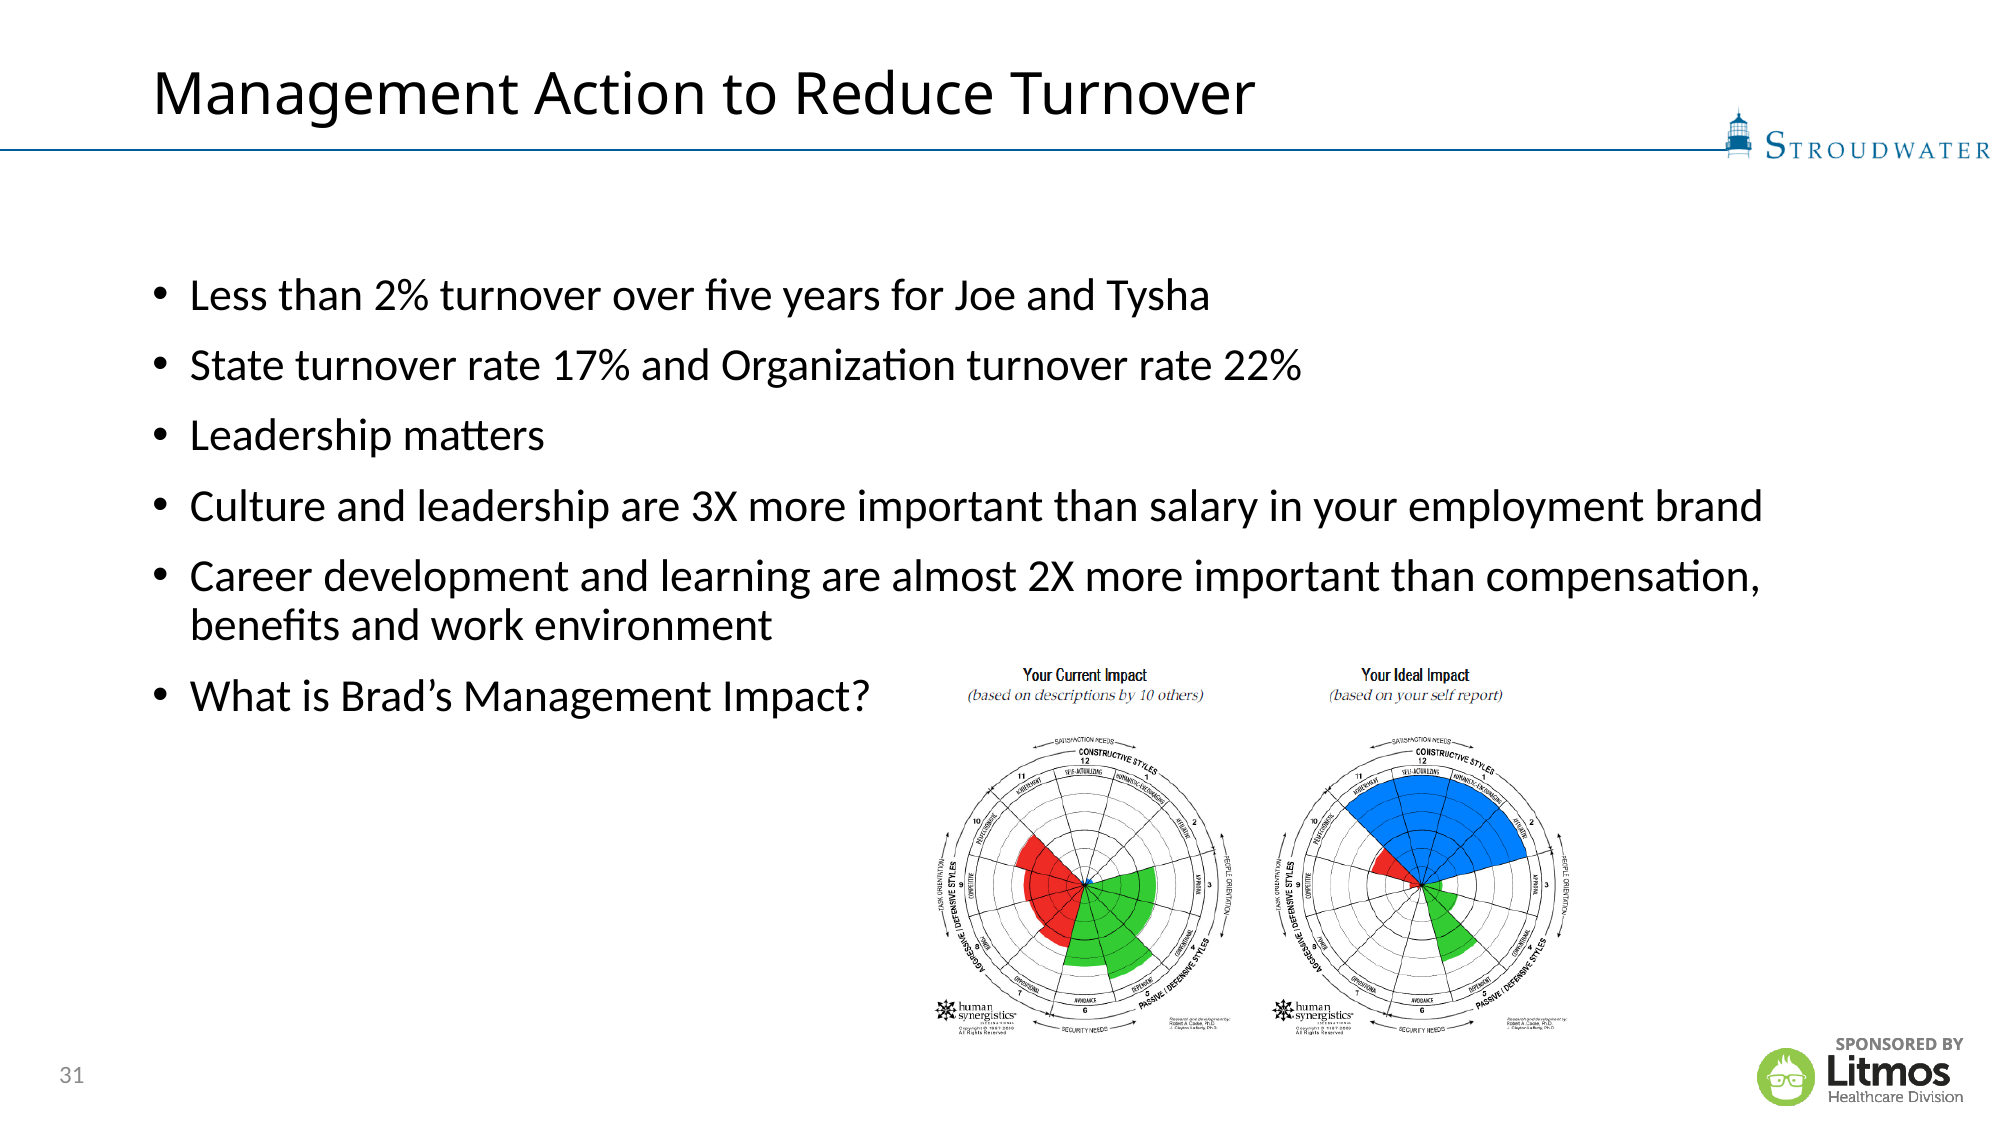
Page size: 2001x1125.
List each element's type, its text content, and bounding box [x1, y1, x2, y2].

picture [1721, 102, 1994, 163]
list Less than 2% turnover over five years for Joe and Tysha State turnover rate 17% and Organization turnover rate 22% Leadership matters Culture and leadership are 3X more important than salary in your employment brand Career development and learning are almost 2X more important than compensation, benefits and work environment What is Brad’s Management Impact? [137, 263, 1863, 977]
title Management Action to Reduce Turnover [137, 41, 1863, 150]
picture [910, 620, 1616, 1056]
picture [1757, 1048, 1963, 1106]
